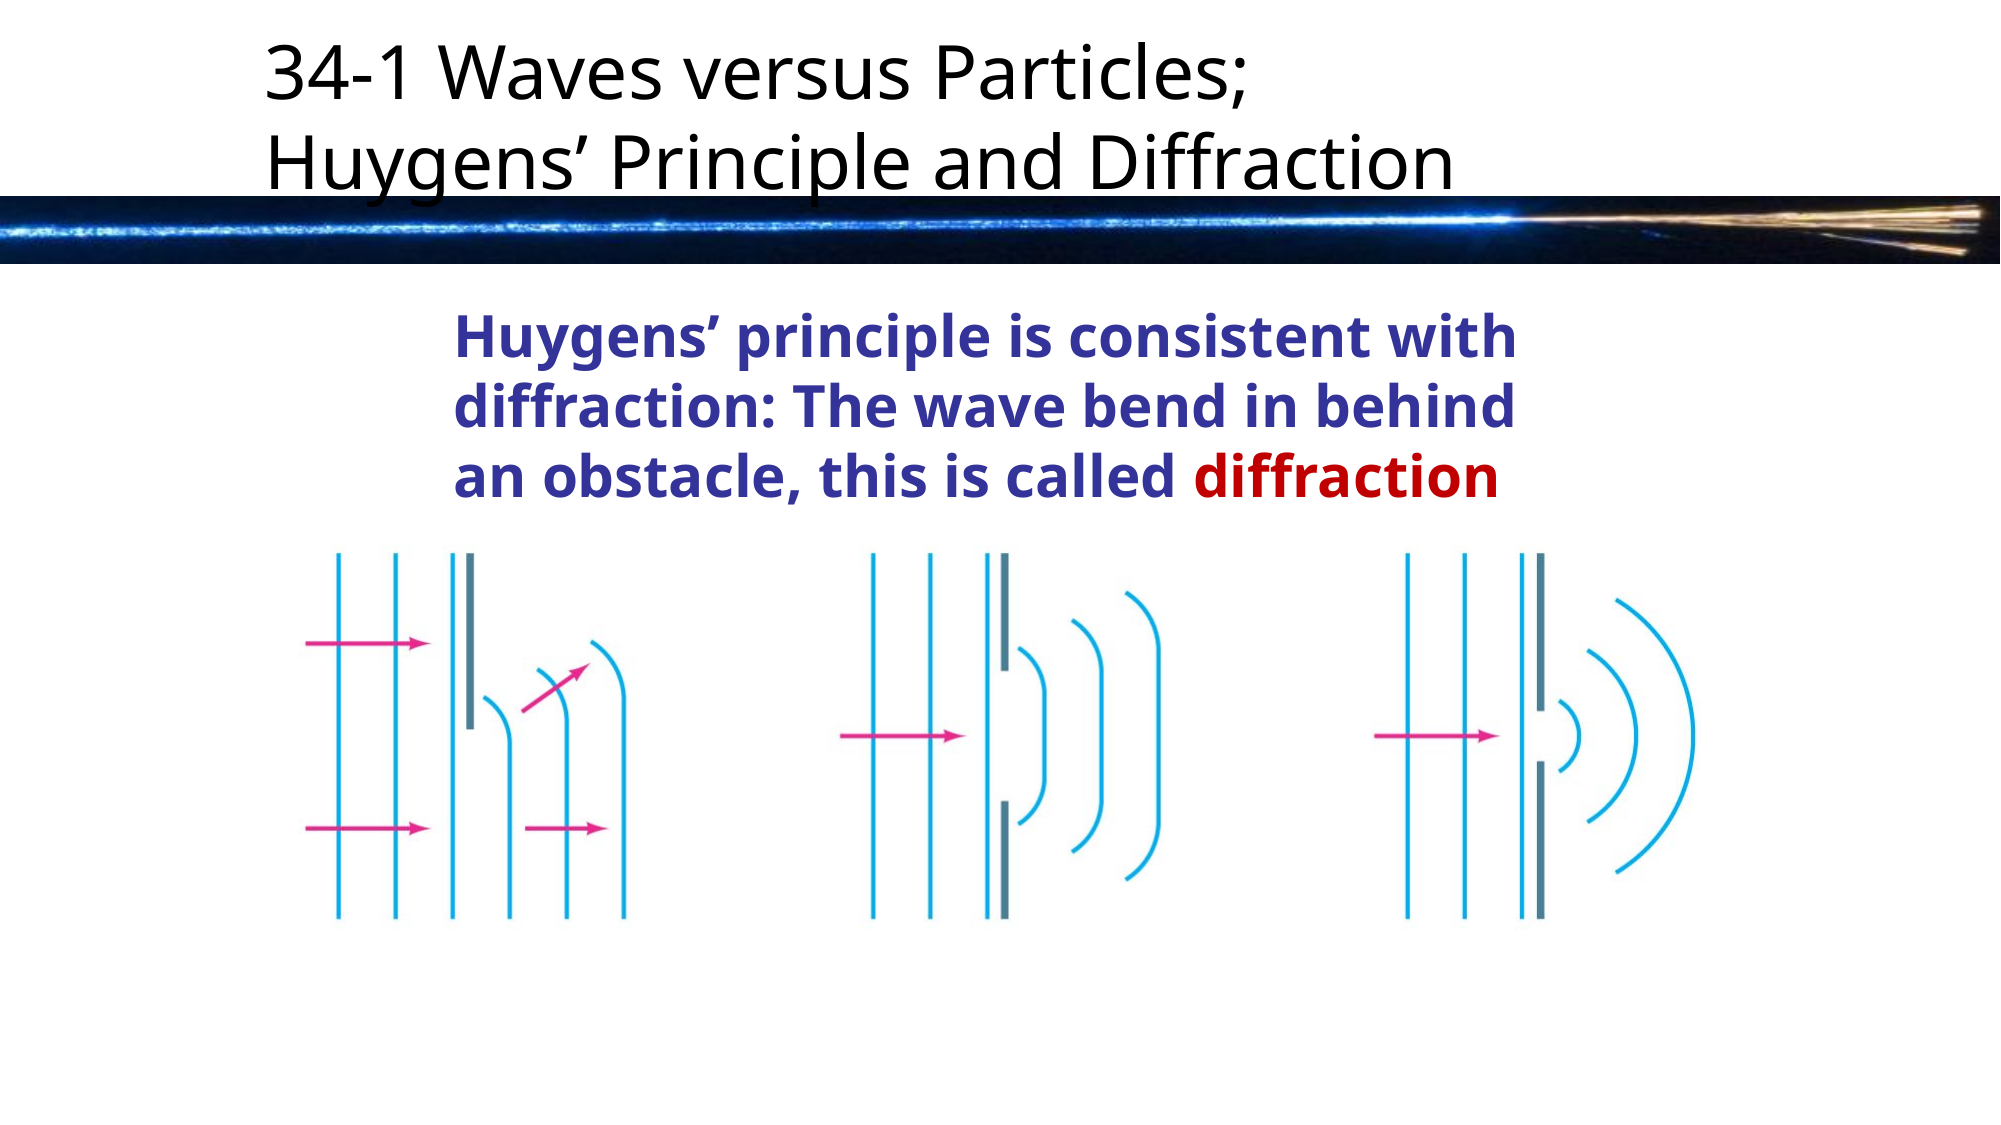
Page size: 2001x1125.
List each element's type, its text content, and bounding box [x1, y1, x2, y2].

picture [0, 196, 2000, 264]
picture [298, 545, 1701, 934]
title 34-1 Waves versus Particles; Huygens’ Principle and Diffraction [249, 0, 1600, 230]
text_box Huygens’ principle is consistent with diffraction: The wave bend in behind an obstacle, this is called diffraction [438, 292, 1562, 517]
